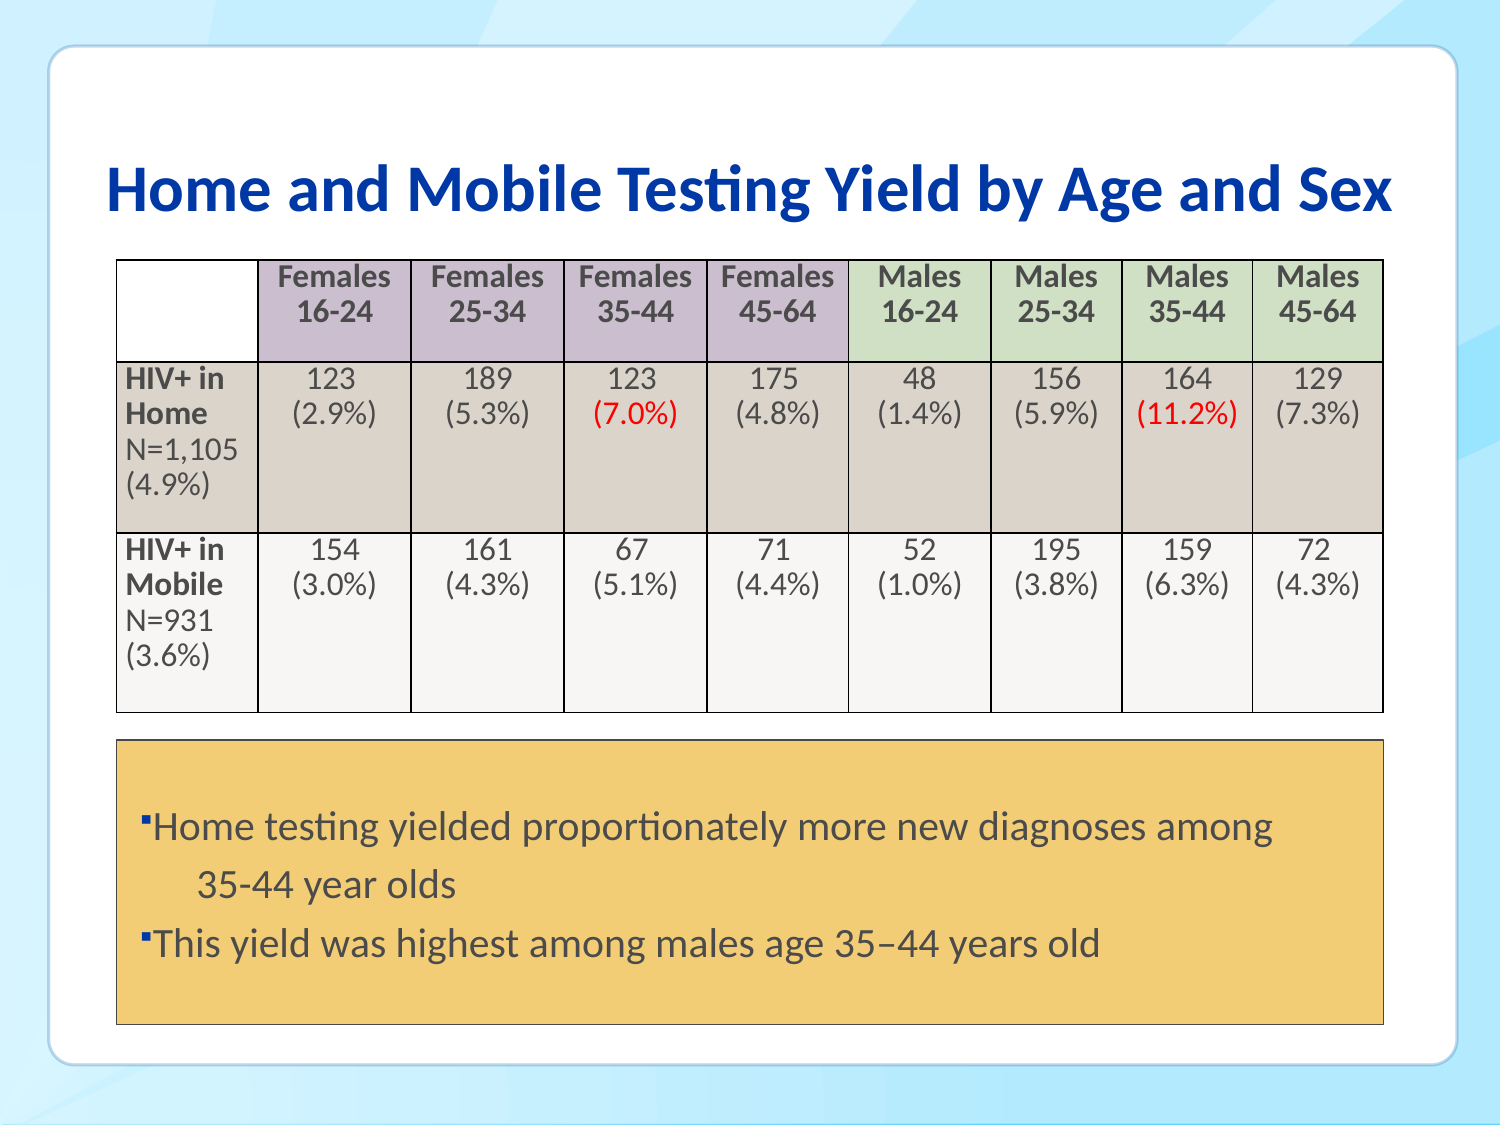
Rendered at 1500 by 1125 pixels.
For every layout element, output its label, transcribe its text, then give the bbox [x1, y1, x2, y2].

table_cell 123 (7.0%) [565, 363, 706, 532]
table_cell HIV+ in Mobile N=931 (3.6%) [117, 534, 257, 712]
table_header [117, 261, 257, 361]
table_cell 123 (2.9%) [259, 363, 410, 532]
table_cell 161 (4.3%) [412, 534, 563, 712]
table_cell 52 (1.0%) [849, 534, 990, 712]
table_header Females 35-44 [565, 261, 706, 361]
table_header Males 16-24 [849, 261, 990, 361]
table_cell 71 (4.4%) [708, 534, 848, 712]
table_cell 175 (4.8%) [708, 363, 848, 532]
table_cell 67 (5.1%) [565, 534, 706, 712]
table_cell 72 (4.3%) [1253, 534, 1382, 712]
table_header Males 25-34 [992, 261, 1121, 361]
table_header Females 45-64 [708, 261, 848, 361]
title Home and Mobile Testing Yield by Age and Sex [75, 45, 1425, 233]
table_cell 164 (11.2%) [1123, 363, 1252, 532]
table_header Females 25-34 [412, 261, 563, 361]
text_box Home testing yielded proportionately more new diagnoses among 35-44 year olds This yield was highest among males age 35–44 years old [114, 738, 1385, 1026]
table_cell 189 (5.3%) [412, 363, 563, 532]
table_cell 195 (3.8%) [992, 534, 1121, 712]
table_cell 159 (6.3%) [1123, 534, 1252, 712]
table_cell 48 (1.4%) [849, 363, 990, 532]
table_cell 154 (3.0%) [259, 534, 410, 712]
table_header Males 45-64 [1253, 261, 1382, 361]
table_cell HIV+ in Home N=1,105 (4.9%) [117, 363, 257, 532]
table_header Males 35-44 [1123, 261, 1252, 361]
table_cell 156 (5.9%) [992, 363, 1121, 532]
picture [0, 0, 1500, 1125]
table_cell 129 (7.3%) [1253, 363, 1382, 532]
table_header Females 16-24 [259, 261, 410, 361]
